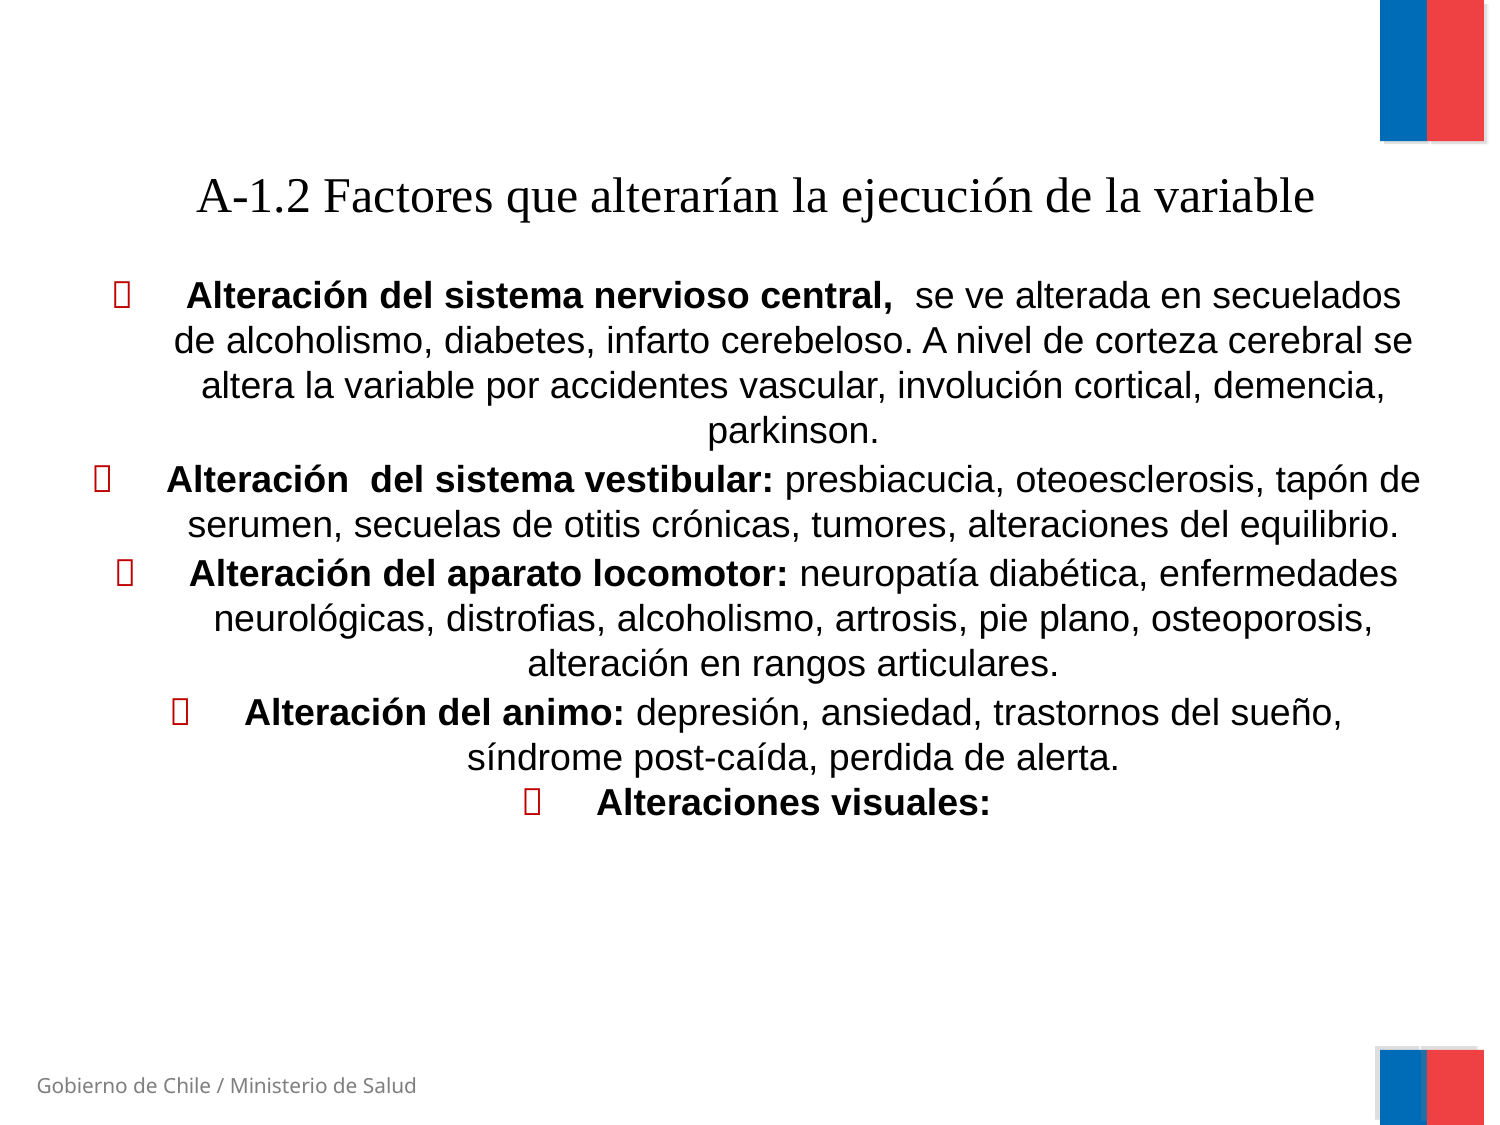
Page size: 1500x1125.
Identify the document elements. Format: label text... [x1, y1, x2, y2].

text_box A-1.2 Factores que alterarían la ejecución de la variable  Alteración del sistema nervioso central, se ve alterada en secuelados de alcoholismo, diabetes, infarto cerebeloso. A nivel de corteza cerebral se altera la variable por accidentes vascular, involución cortical, demencia, parkinson.  Alteración del sistema vestibular: presbiacucia, oteoesclerosis, tapón de serumen, secuelas de otitis crónicas, tumores, alteraciones del equilibrio.  Alteración del aparato locomotor: neuropatía diabética, enfermedades neurológicas, distrofias, alcoholismo, artrosis, pie plano, osteoporosis, alteración en rangos articulares.  Alteración del animo: depresión, ansiedad, trastornos del sueño, síndrome post-caída, perdida de alerta.  Alteraciones visuales: [87, 162, 1425, 823]
